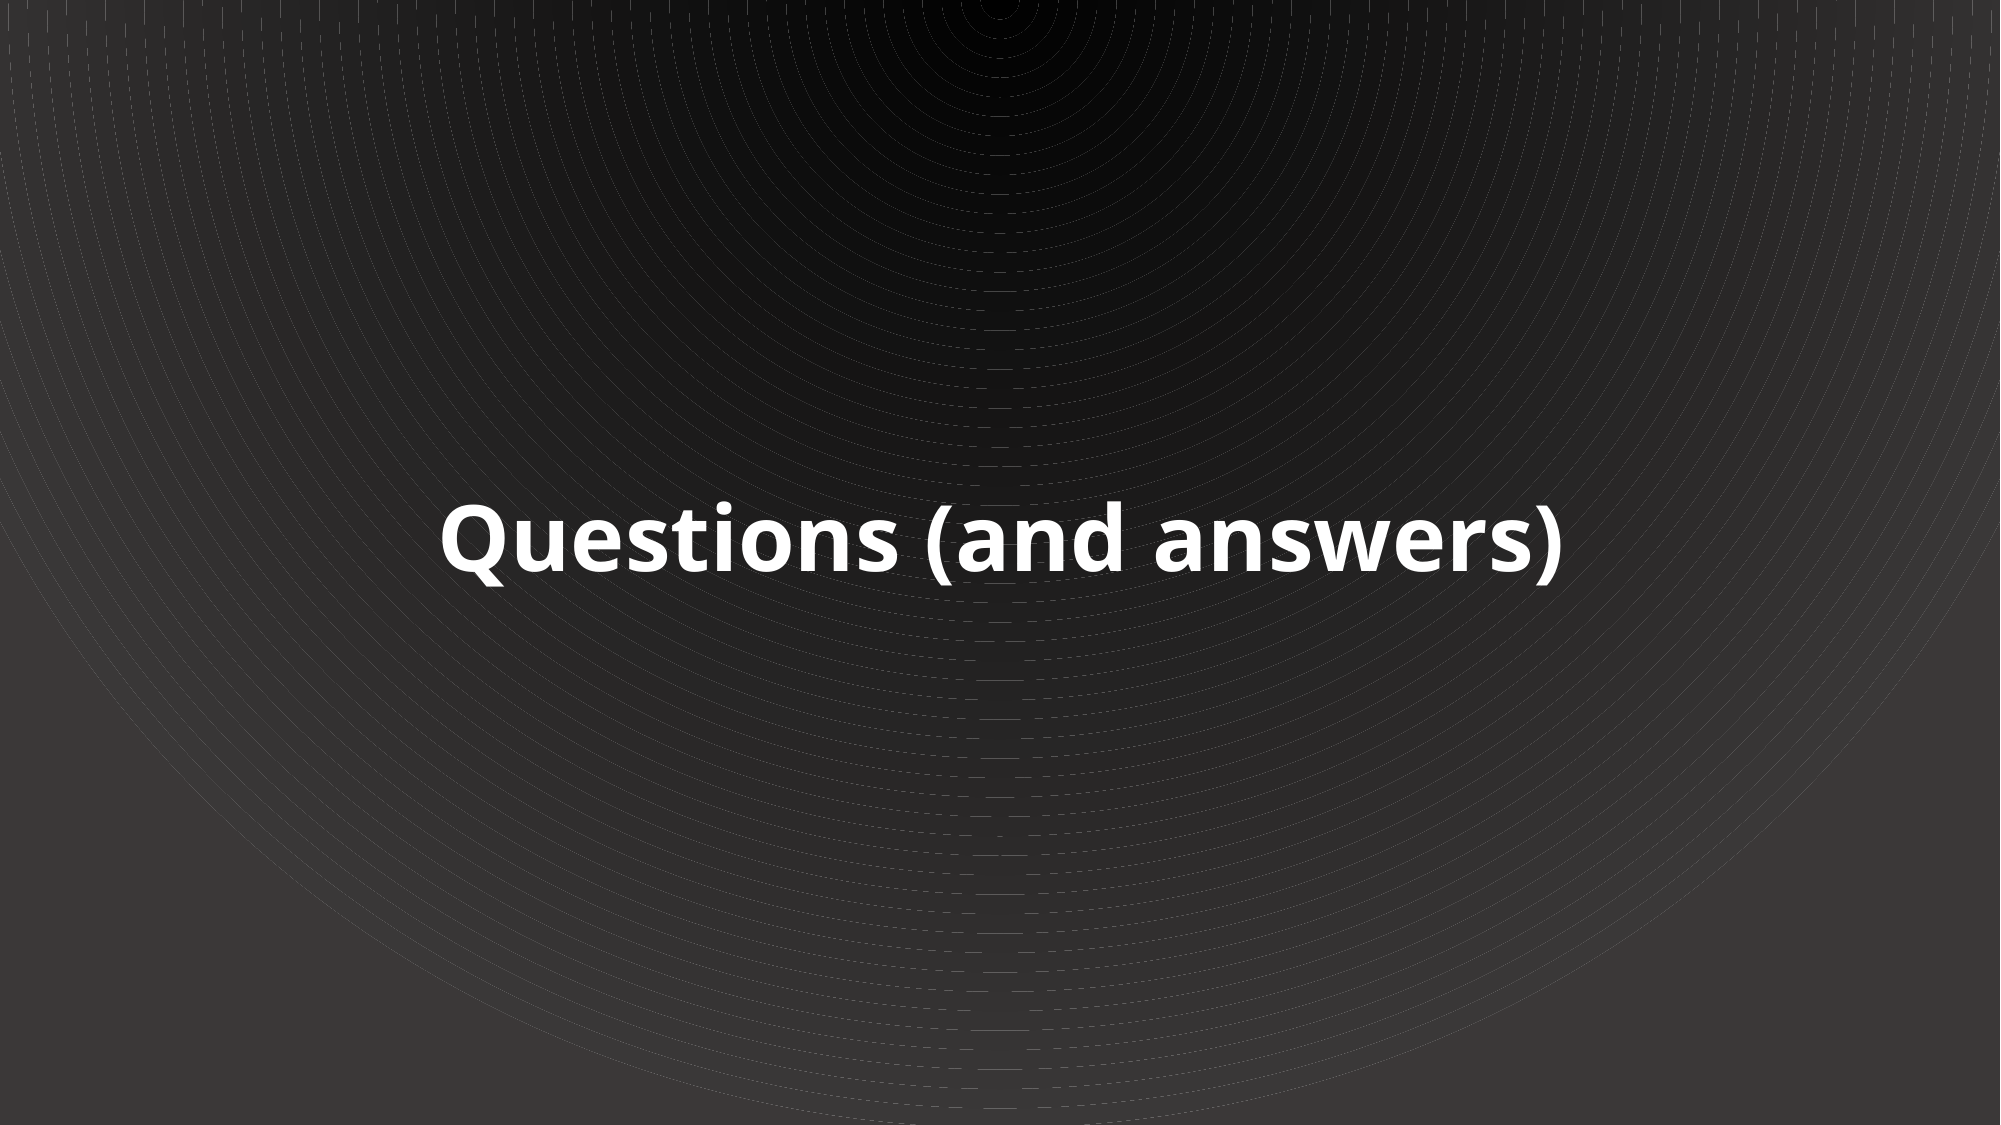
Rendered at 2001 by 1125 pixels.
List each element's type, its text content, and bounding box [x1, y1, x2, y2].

title Questions (and answers) [139, 433, 1865, 651]
